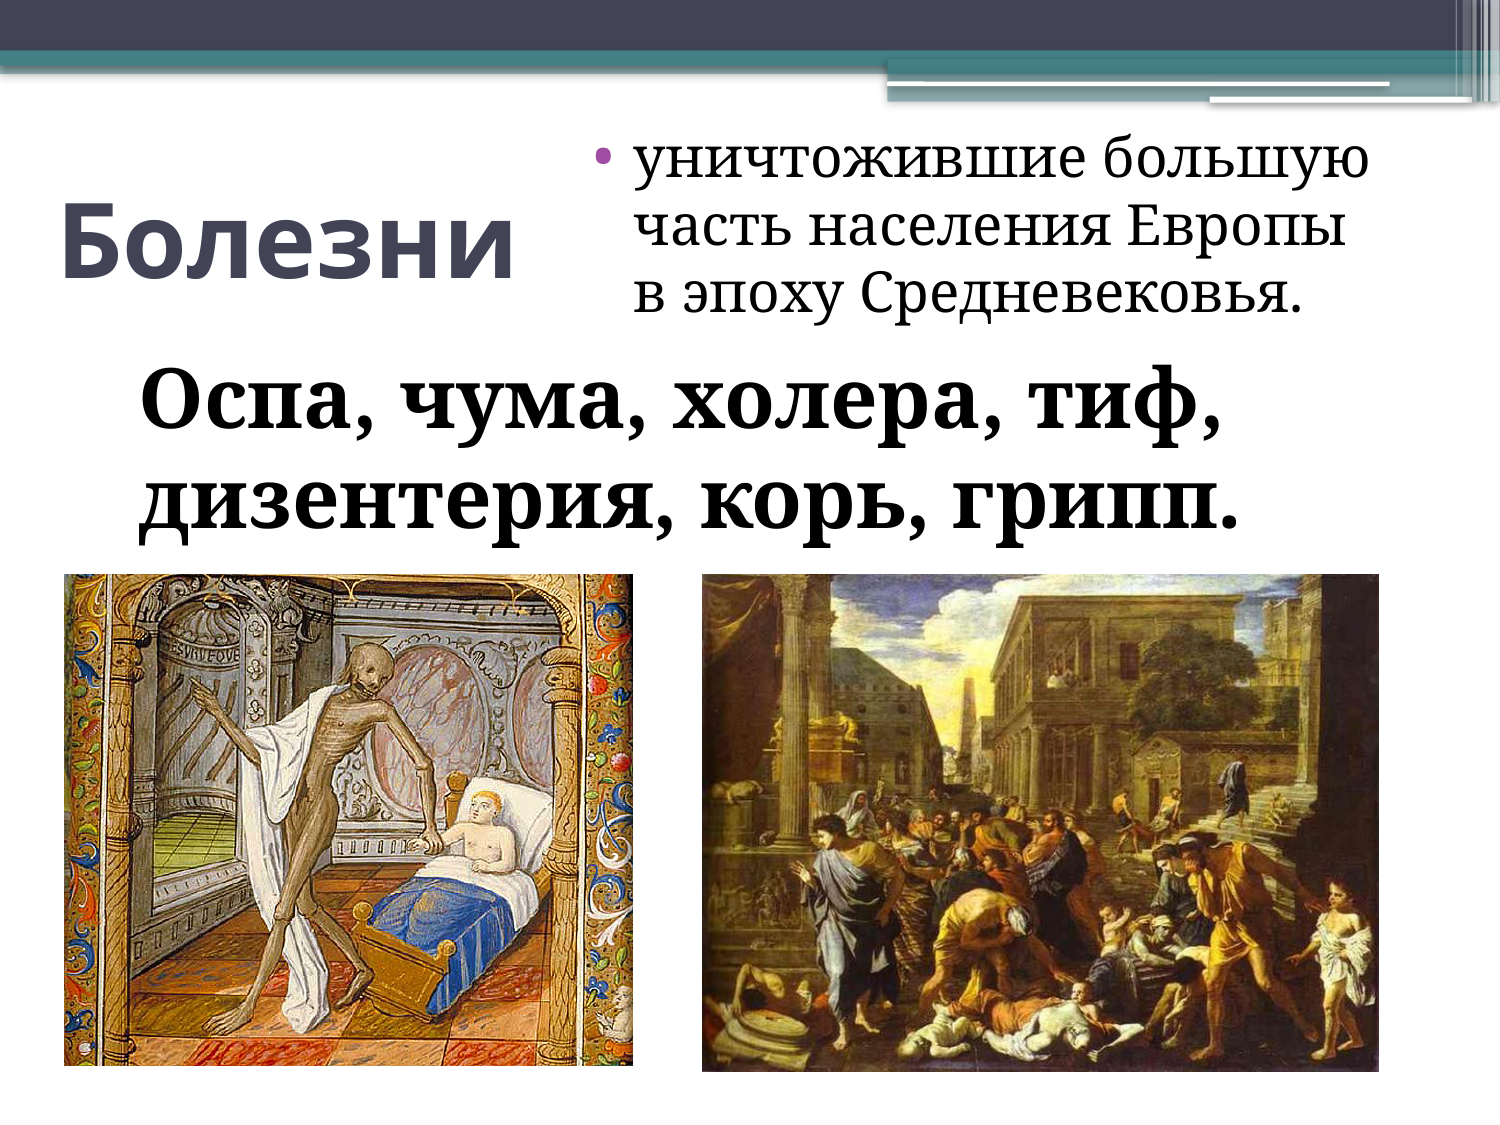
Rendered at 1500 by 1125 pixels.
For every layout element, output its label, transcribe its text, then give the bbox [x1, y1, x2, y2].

text_box Оспа, чума, холера, тиф, дизентерия, корь, грипп. [123, 338, 1424, 553]
title Болезни [41, 149, 540, 324]
picture [64, 573, 633, 1066]
list уничтожившие большую часть населения Европы в эпоху Средневековья. [561, 113, 1404, 338]
picture [702, 574, 1379, 1072]
